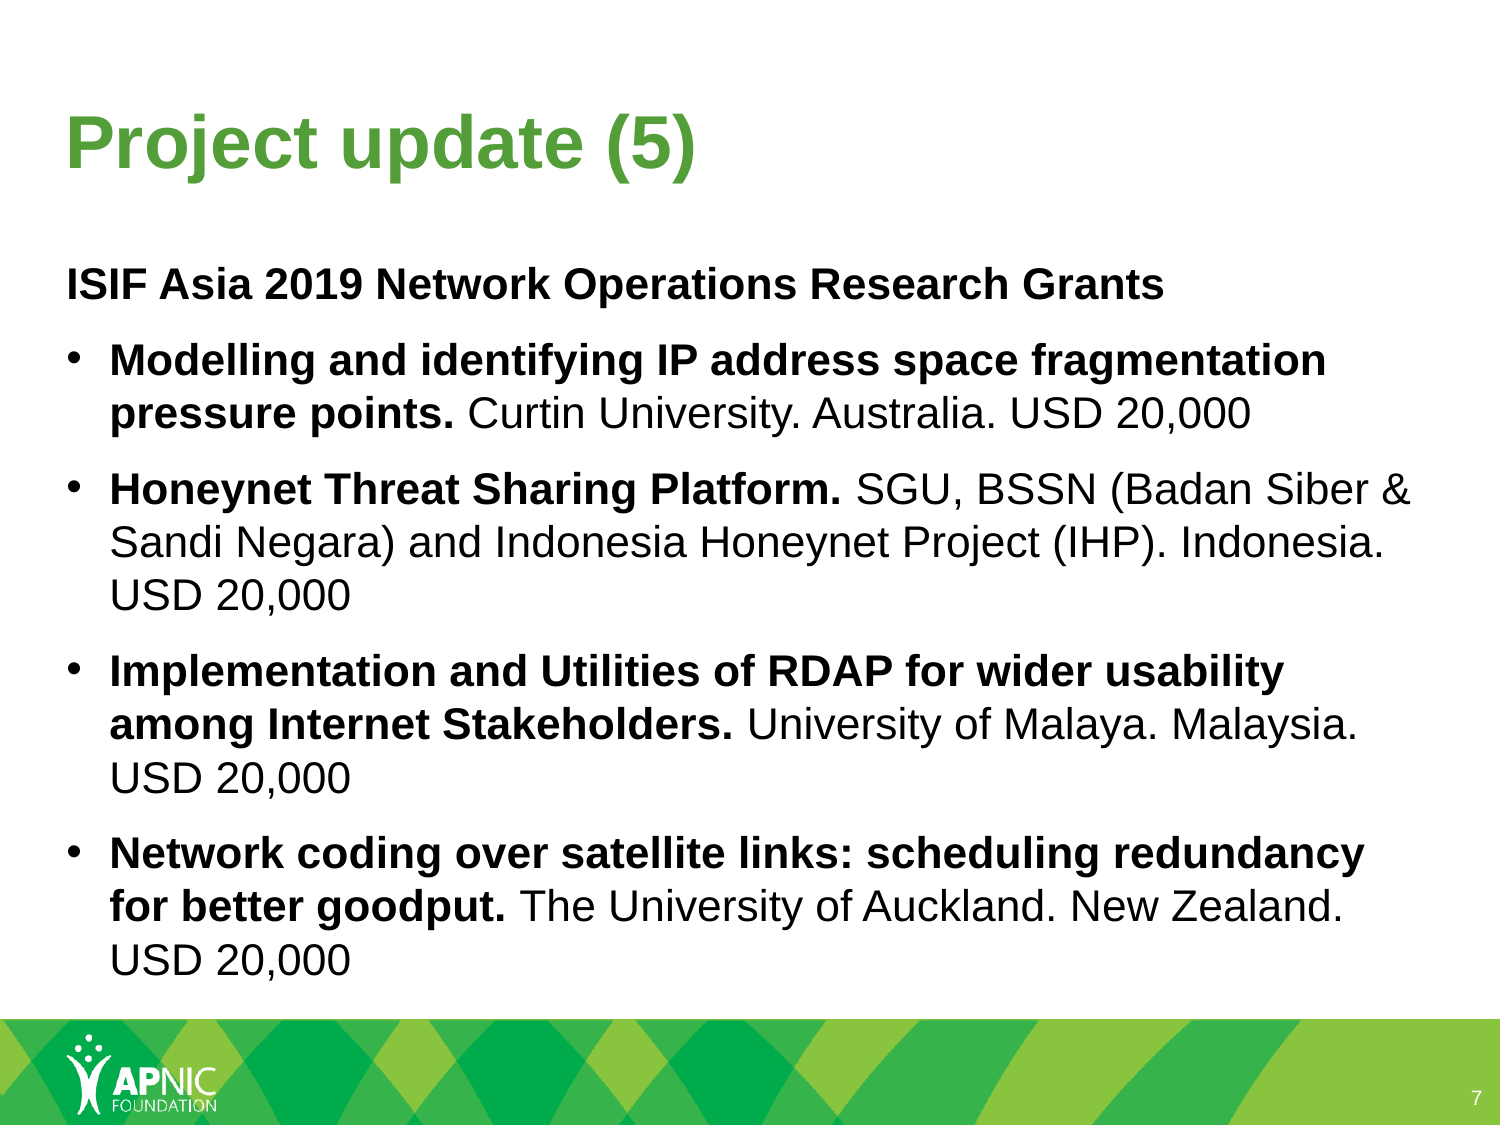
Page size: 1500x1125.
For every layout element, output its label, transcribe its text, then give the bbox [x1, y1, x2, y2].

title Project update (5) [64, 45, 1436, 233]
list ISIF Asia 2019 Network Operations Research Grants Modelling and identifying IP address space fragmentation pressure points. Curtin University. Australia. USD 20,000 Honeynet Threat Sharing Platform. SGU, BSSN (Badan Siber & Sandi Negara) and Indonesia Honeynet Project (IHP). Indonesia. USD 20,000 Implementation and Utilities of RDAP for wider usability among Internet Stakeholders. University of Malaya. Malaysia. USD 20,000 Network coding over satellite links: scheduling redundancy for better goodput. The University of Auckland. New Zealand. USD 20,000 [66, 255, 1437, 988]
slide_number 7 [1435, 1074, 1483, 1110]
